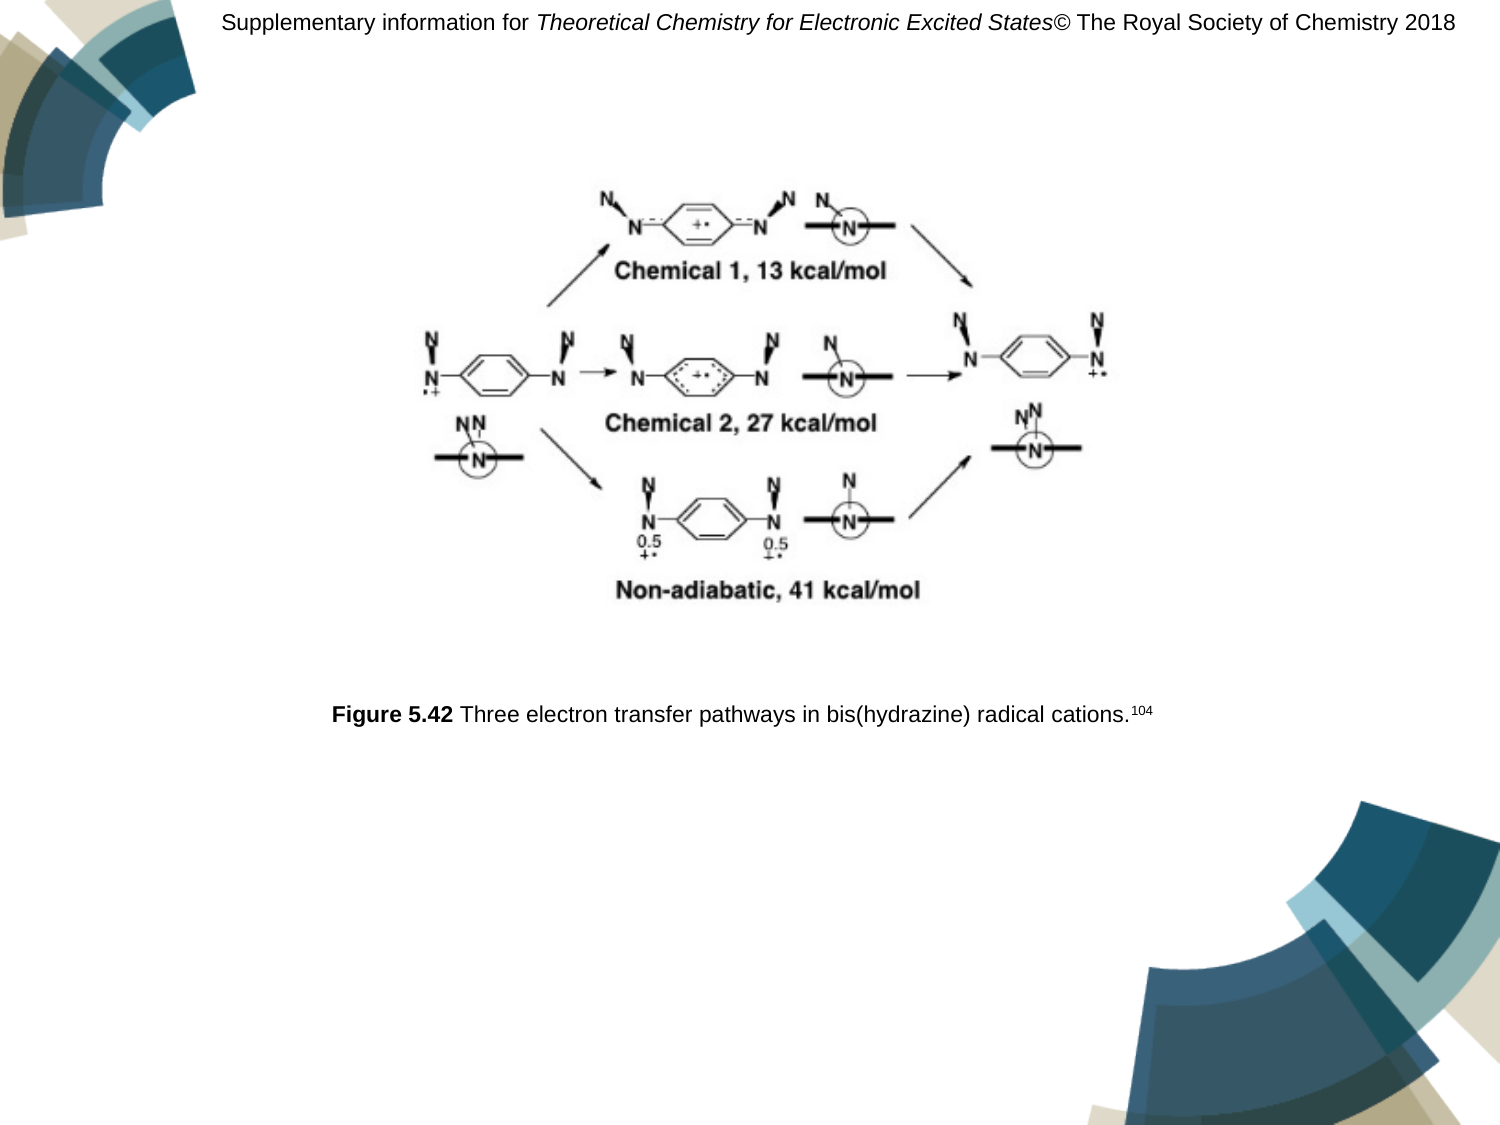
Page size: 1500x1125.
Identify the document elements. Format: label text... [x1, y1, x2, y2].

text_box Supplementary information for Theoretical Chemistry for Electronic Excited States© The Royal Society of Chemistry 2018 [206, 0, 1497, 43]
picture [0, 0, 1500, 1125]
